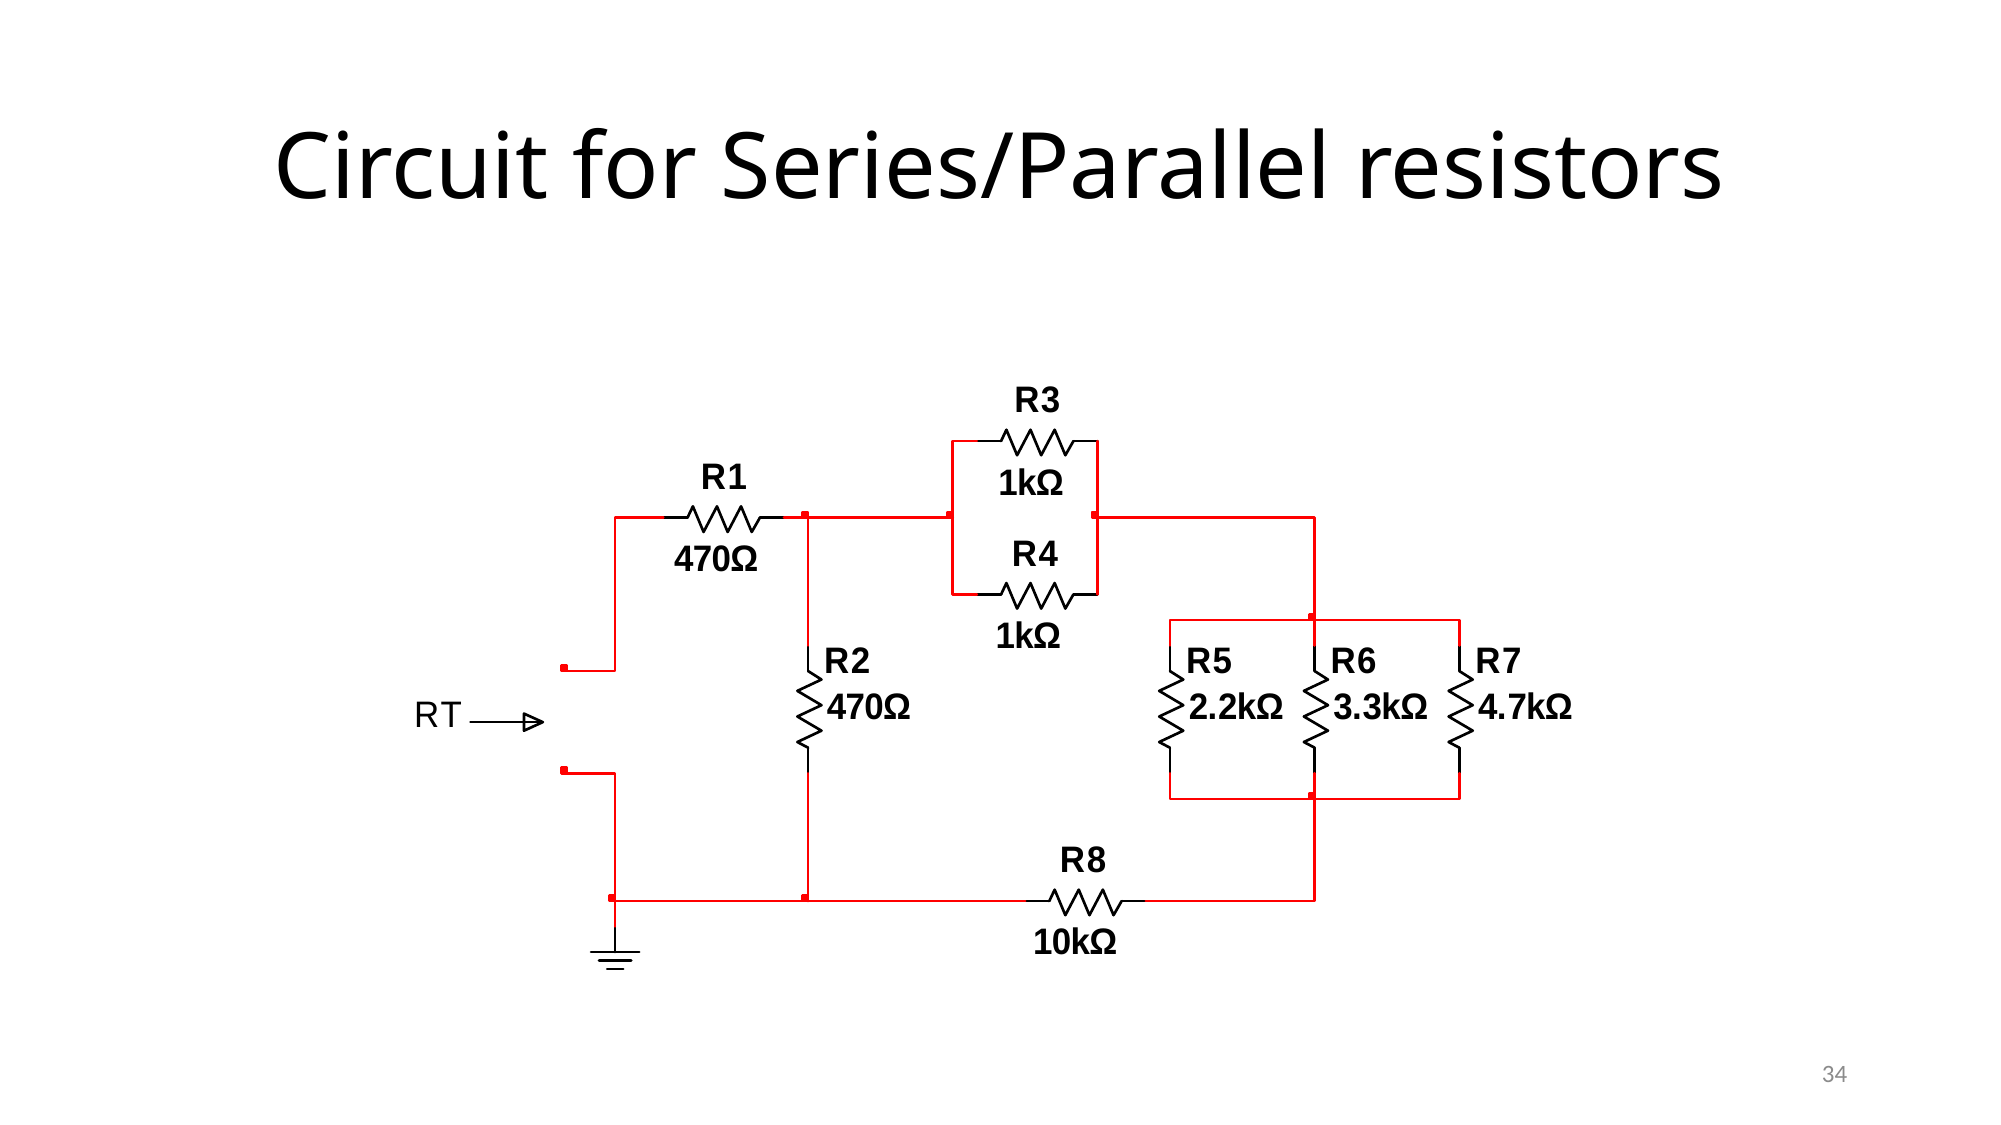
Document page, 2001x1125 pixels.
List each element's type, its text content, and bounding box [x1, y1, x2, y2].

title Circuit for Series/Parallel resistors [137, 59, 1863, 278]
picture [408, 372, 1592, 1007]
slide_number 34 [1412, 1042, 1863, 1103]
